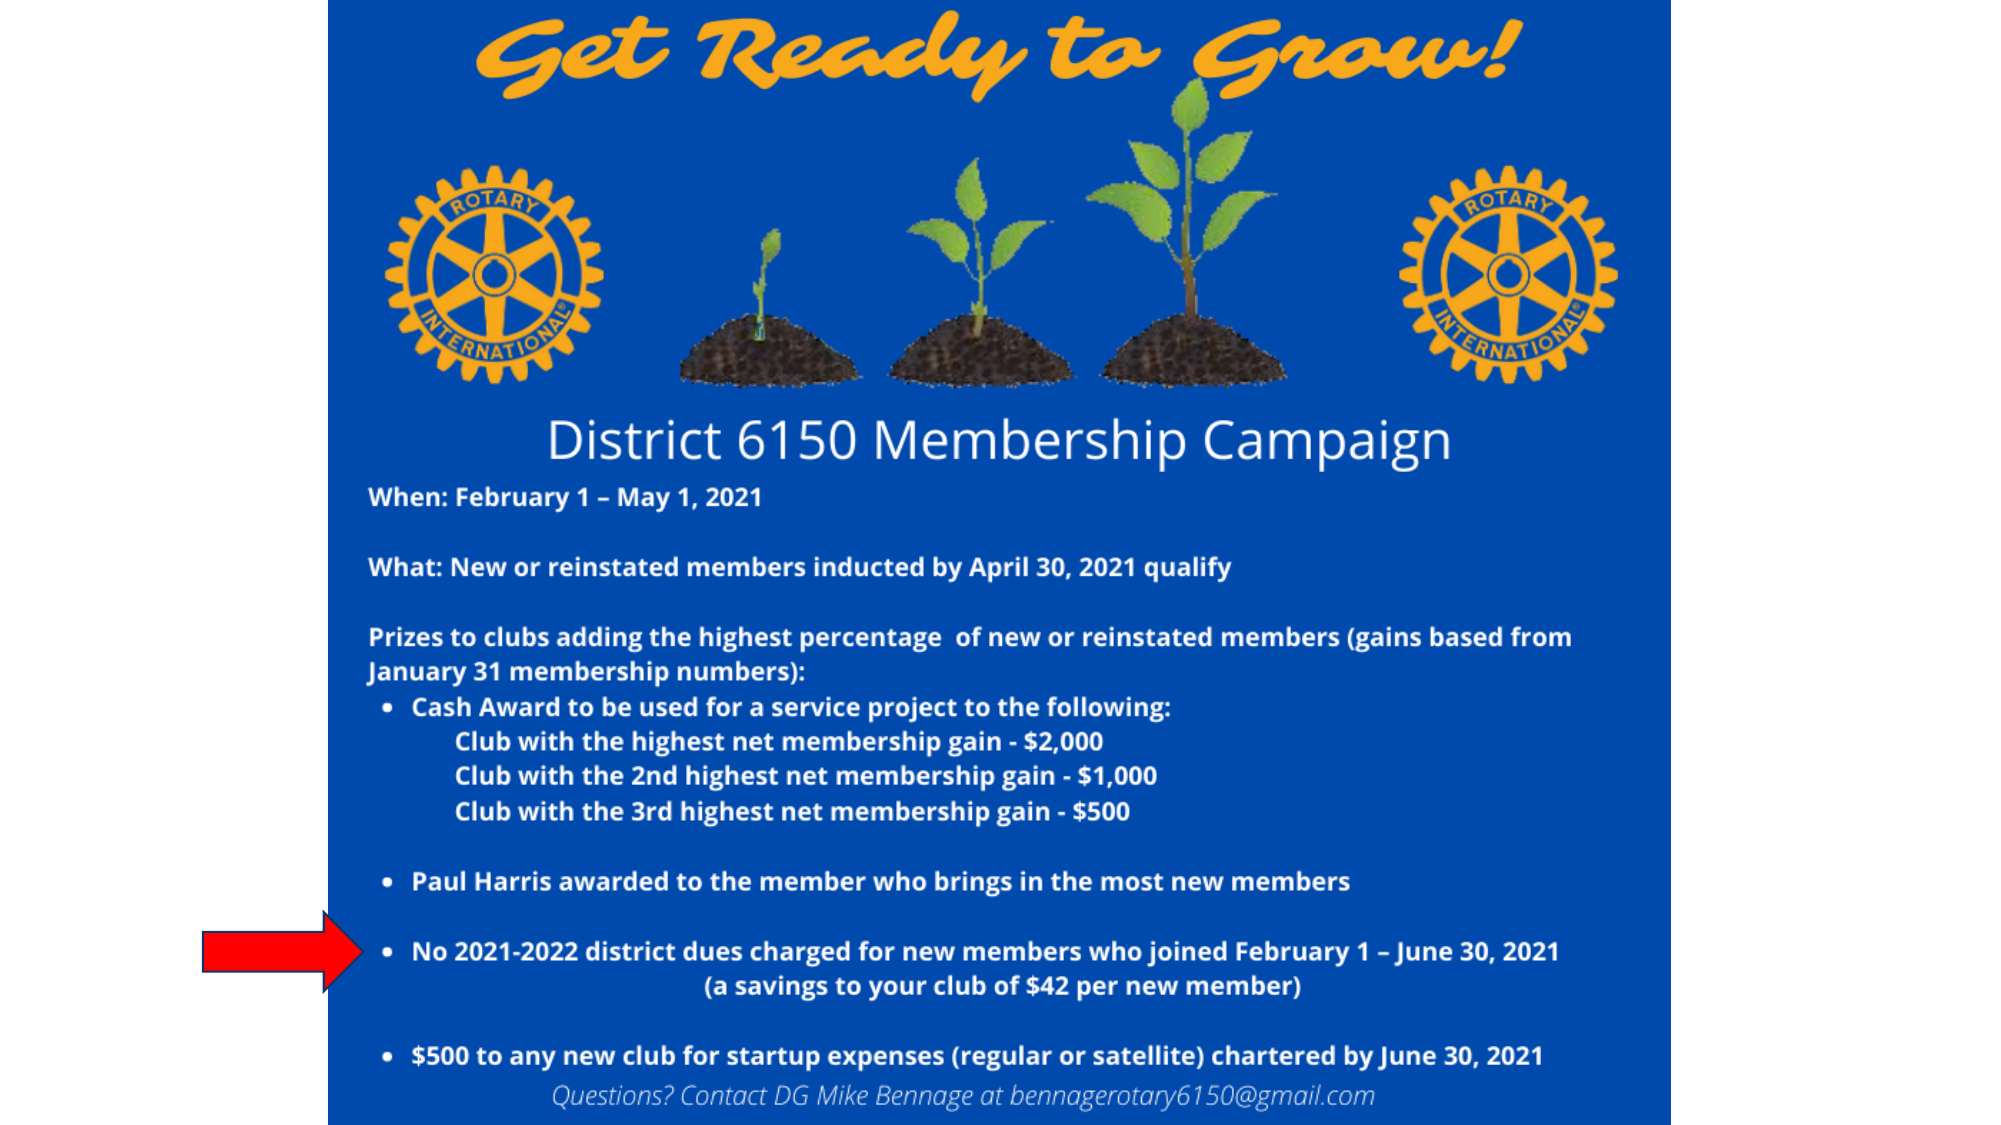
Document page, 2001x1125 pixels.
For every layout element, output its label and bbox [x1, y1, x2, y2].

text_box [201, 909, 328, 995]
picture [328, 0, 1671, 1125]
